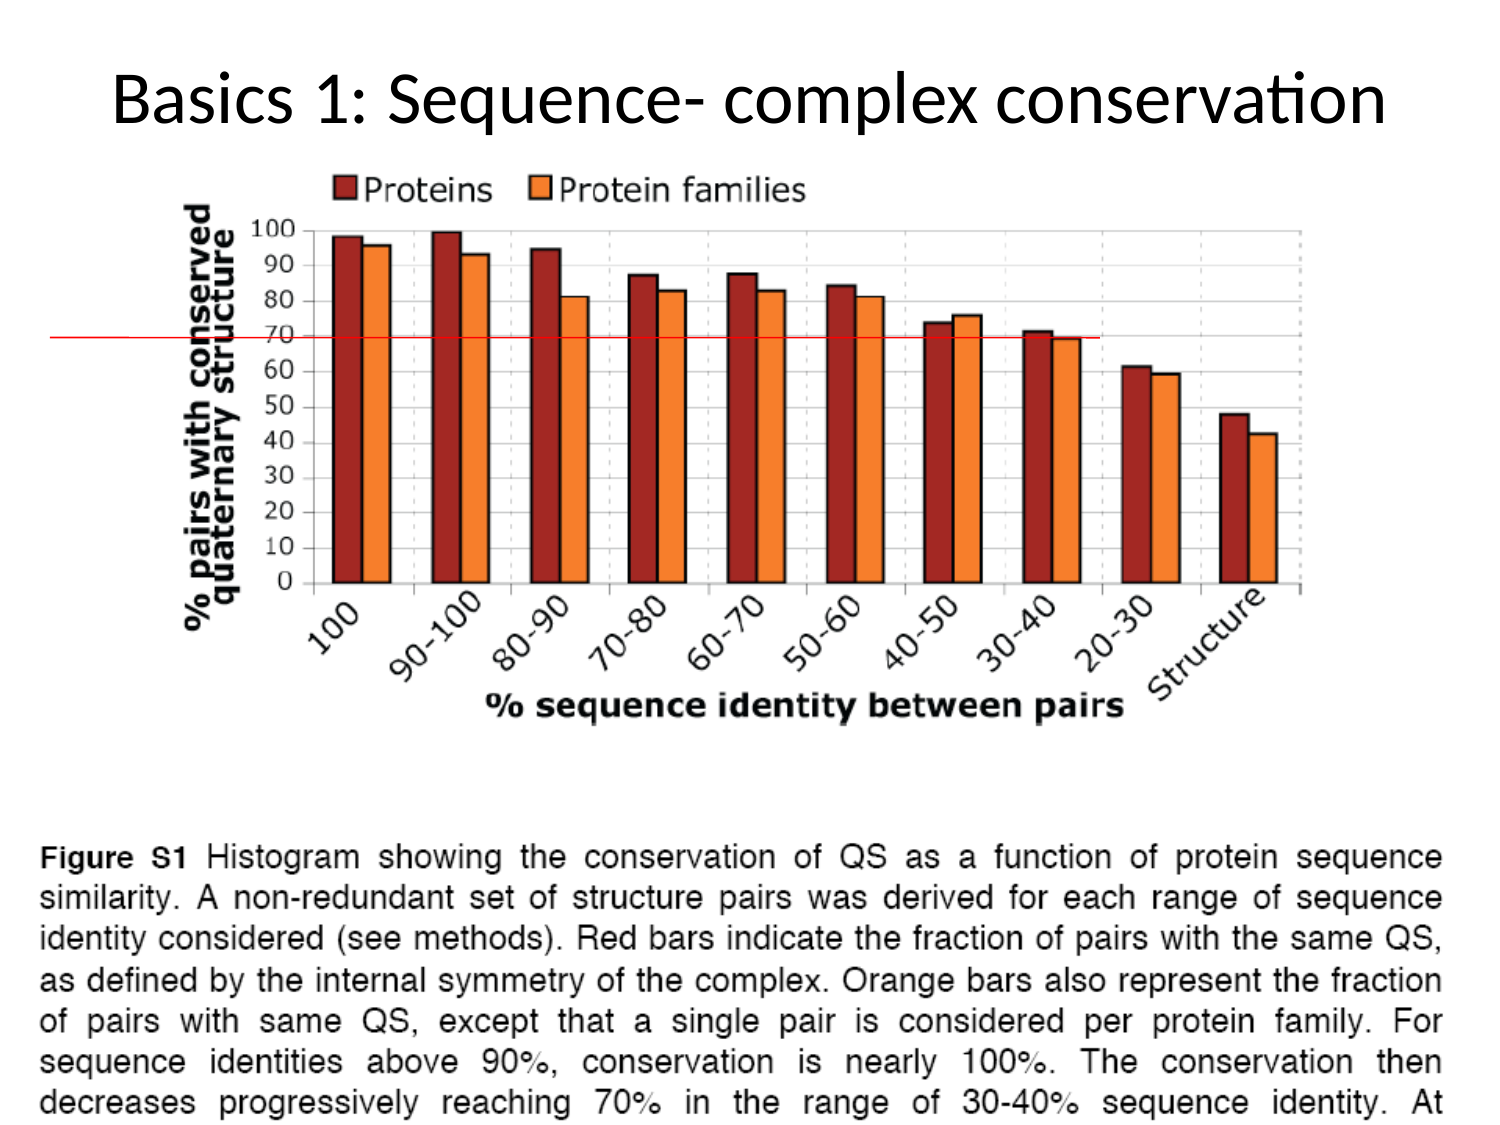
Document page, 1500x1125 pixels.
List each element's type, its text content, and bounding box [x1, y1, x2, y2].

title Basics 1: Sequence- complex conservation [74, 0, 1426, 156]
picture [24, 157, 1454, 1125]
